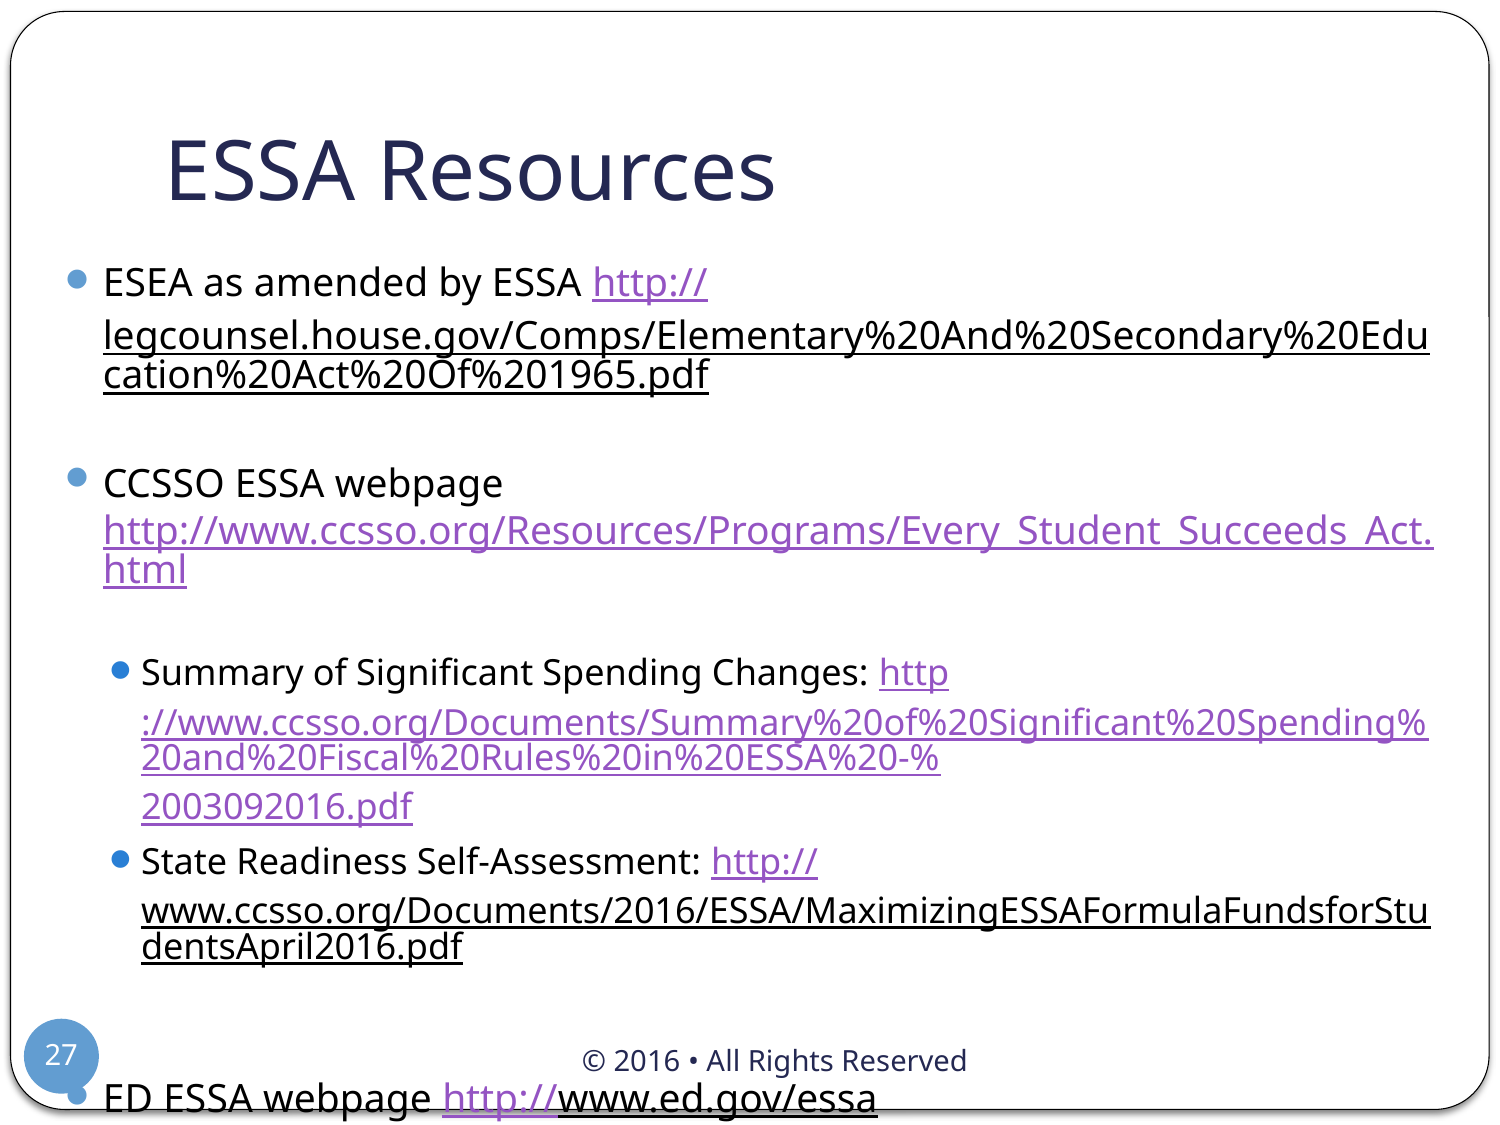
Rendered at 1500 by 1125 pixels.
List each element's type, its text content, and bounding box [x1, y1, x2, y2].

title ESSA Resources [150, 45, 1425, 233]
list ESEA as amended by ESSA http://legcounsel.house.gov/Comps/Elementary%20And%20Secondary%20Education%20Act%20Of%201965.pdf CCSSO ESSA webpage http://www.ccsso.org/Resources/Programs/Every_Student_Succeeds_Act.html Summary of Significant Spending Changes: http://www.ccsso.org/Documents/Summary%20of%20Significant%20Spending%20and%20Fiscal%20Rules%20in%20ESSA%20-%2003092016.pdf State Readiness Self-Assessment: http://www.ccsso.org/Documents/2016/ESSA/MaximizingESSAFormulaFundsforStudentsApril2016.pdf ED ESSA webpage http://www.ed.gov/essa [50, 249, 1463, 988]
footer © 2016 • All Rights Reserved [450, 1025, 1100, 1100]
slide_number 27 [23, 1018, 99, 1094]
